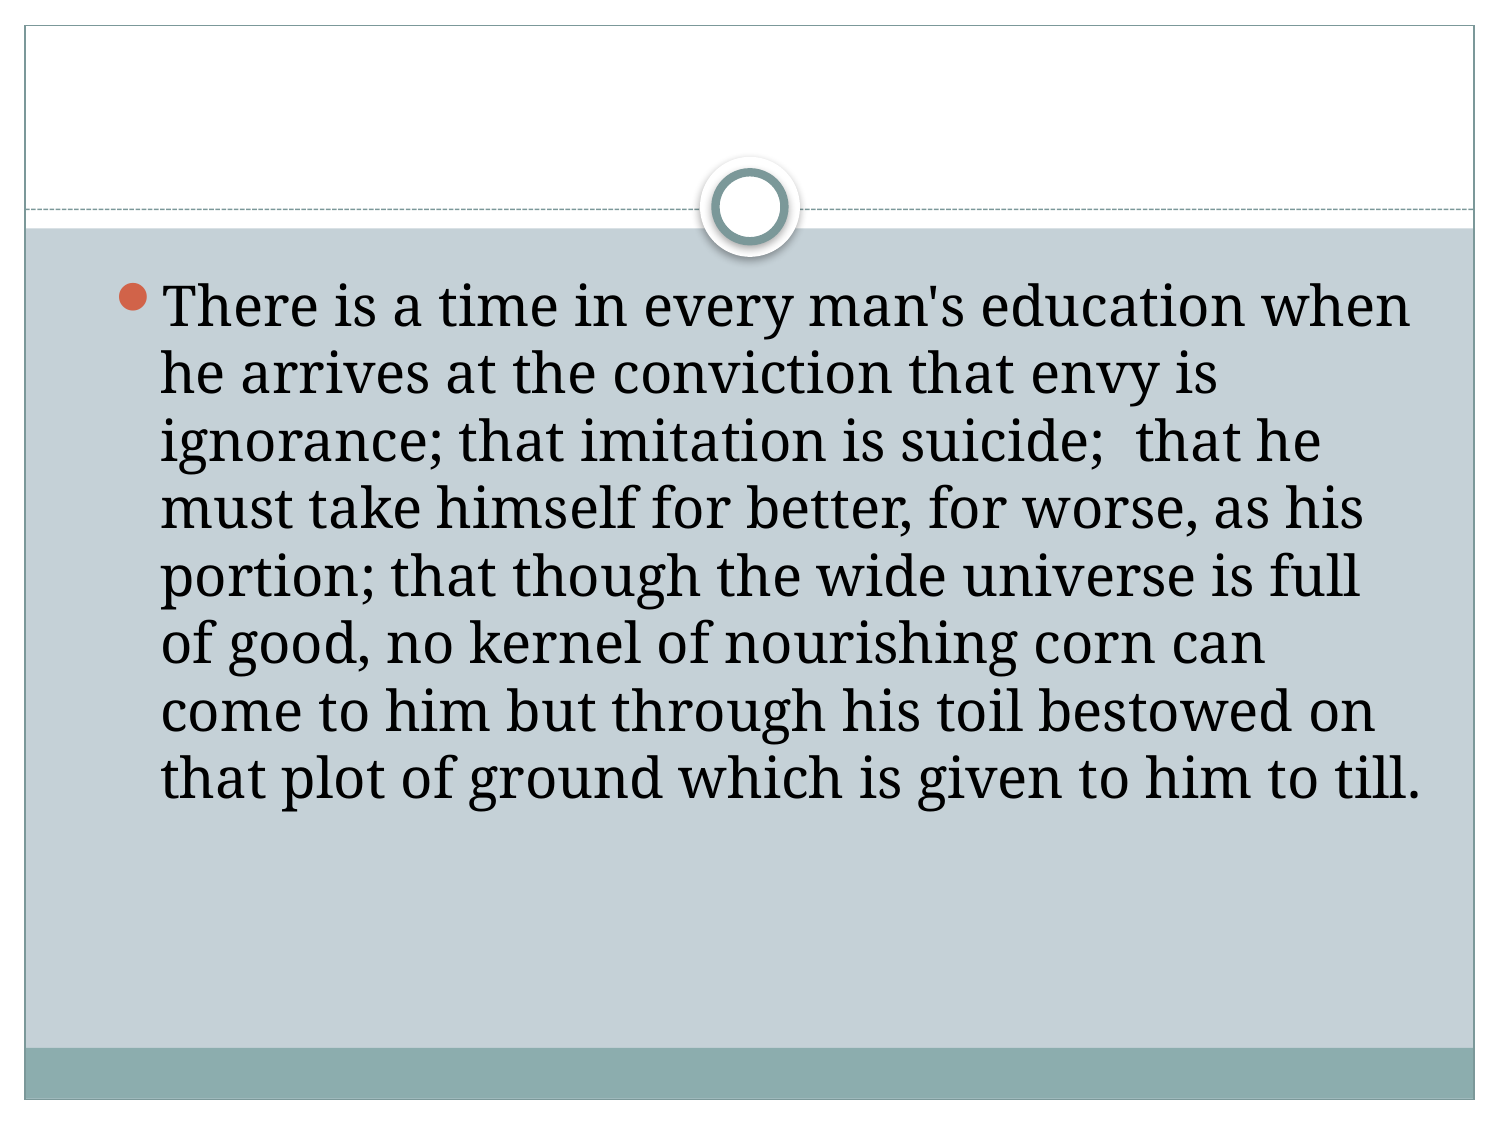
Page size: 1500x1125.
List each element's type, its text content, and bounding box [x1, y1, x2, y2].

list There is a time in every man's education when he arrives at the conviction that envy is ignorance; that imitation is suicide; that he must take himself for better, for worse, as his portion; that though the wide universe is full of good, no kernel of nourishing corn can come to him but through his toil bestowed on that plot of ground which is given to him to till. [100, 262, 1438, 1000]
